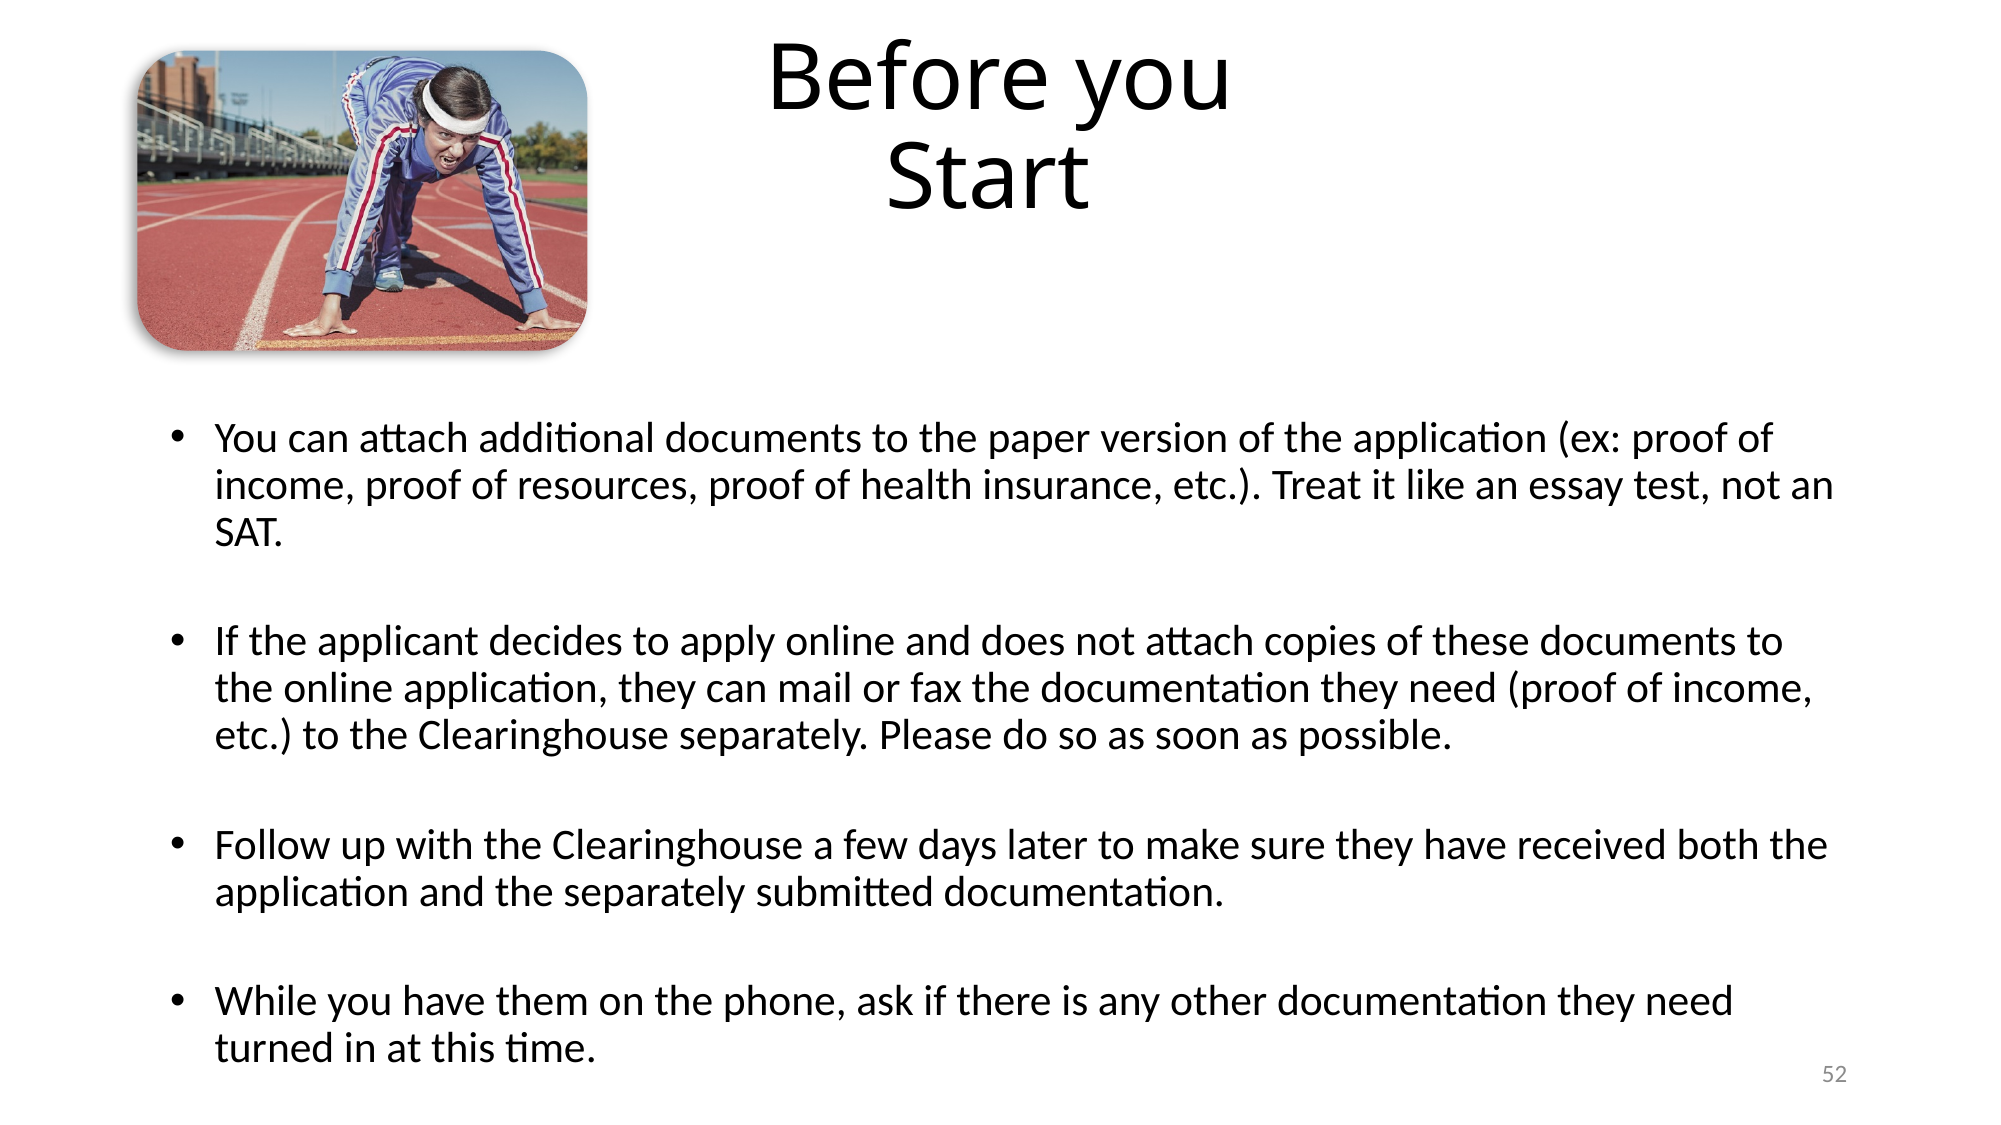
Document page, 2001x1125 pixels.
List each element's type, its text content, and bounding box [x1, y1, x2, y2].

list You can attach additional documents to the paper version of the application (ex: proof of income, proof of resources, proof of health insurance, etc.). Treat it like an essay test, not an SAT. If the applicant decides to apply online and does not attach copies of these documents to the online application, they can mail or fax the documentation they need (proof of income, etc.) to the Clearinghouse separately. Please do so as soon as possible. Follow up with the Clearinghouse a few days later to make sure they have received both the application and the separately submitted documentation. While you have them on the phone, ask if there is any other documentation they need turned in at this time. [155, 407, 1863, 1090]
title Before you Start [671, 35, 1329, 223]
picture [137, 50, 588, 351]
slide_number 52 [1412, 1042, 1863, 1103]
